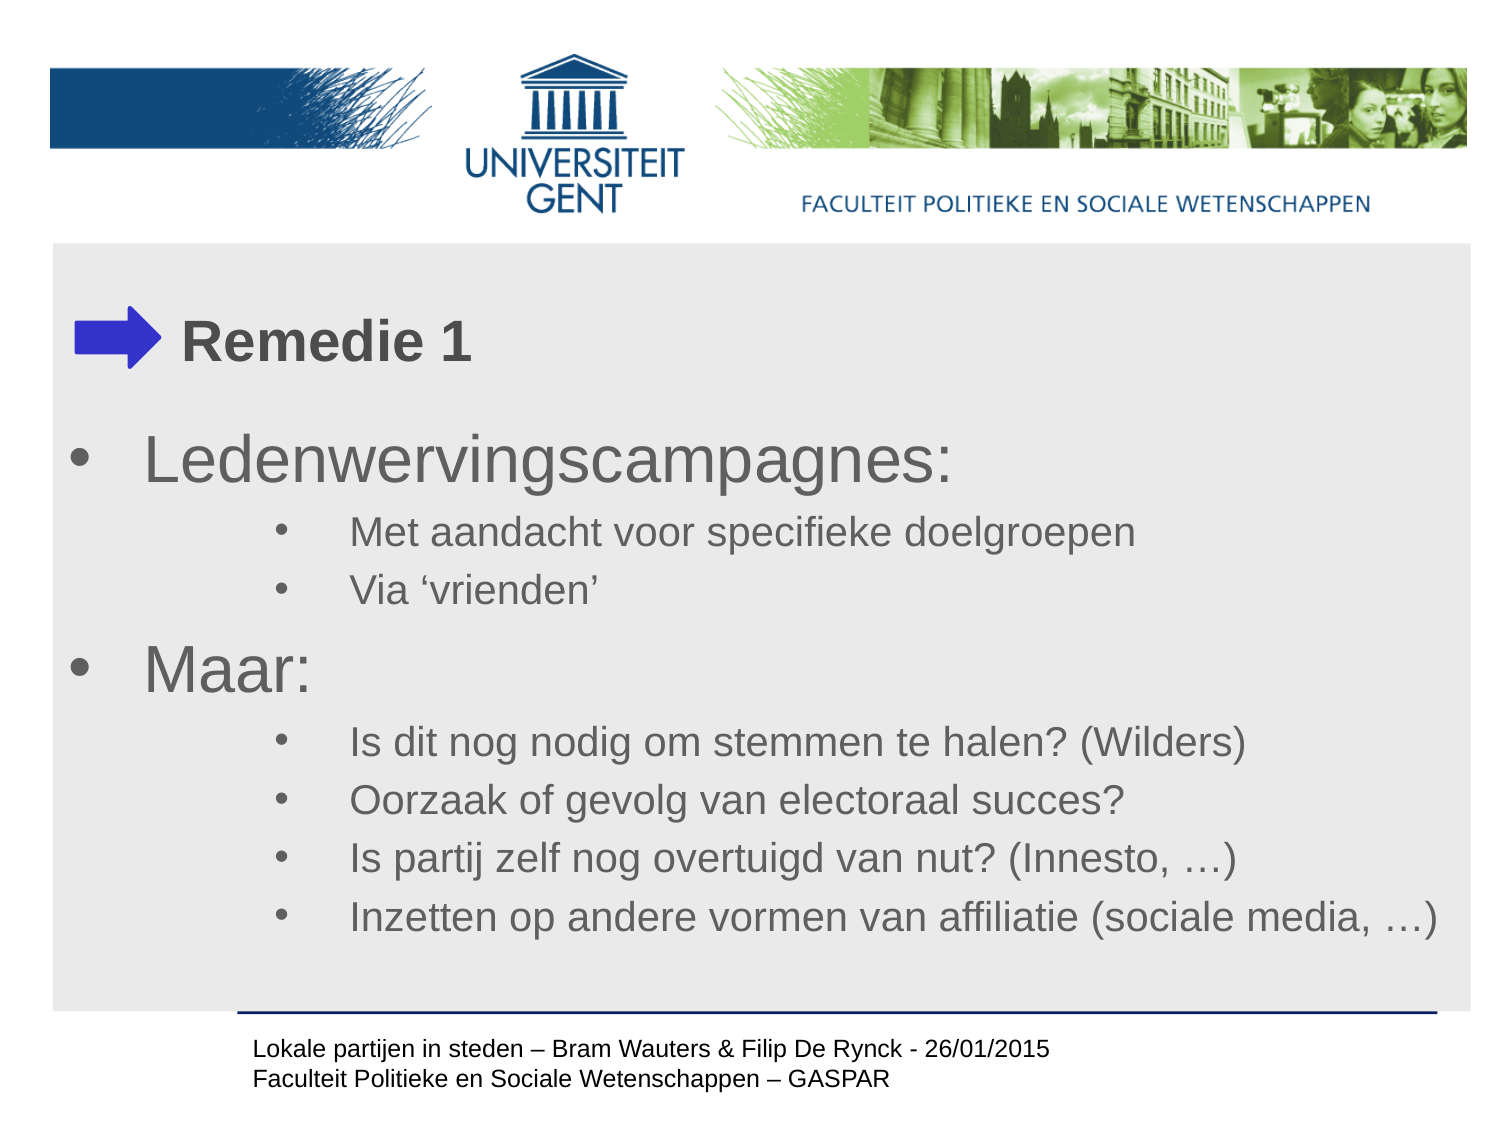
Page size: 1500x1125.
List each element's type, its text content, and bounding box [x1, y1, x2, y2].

footer Lokale partijen in steden – Bram Wauters & Filip De Rynck - 26/01/2015 Faculteit Politieke en Sociale Wetenschappen – GASPAR [237, 1025, 1081, 1100]
picture [50, 54, 1467, 218]
title Remedie 1 [53, 243, 1471, 408]
text_box [74, 305, 162, 369]
list Ledenwervingscampagnes: Met aandacht voor specifieke doelgroepen Via ‘vrienden’ Maar: Is dit nog nodig om stemmen te halen? (Wilders) Oorzaak of gevolg van electoraal succes? Is partij zelf nog overtuigd van nut? (Innesto, …) Inzetten op andere vormen van affiliatie (sociale media, …) [53, 408, 1471, 1012]
